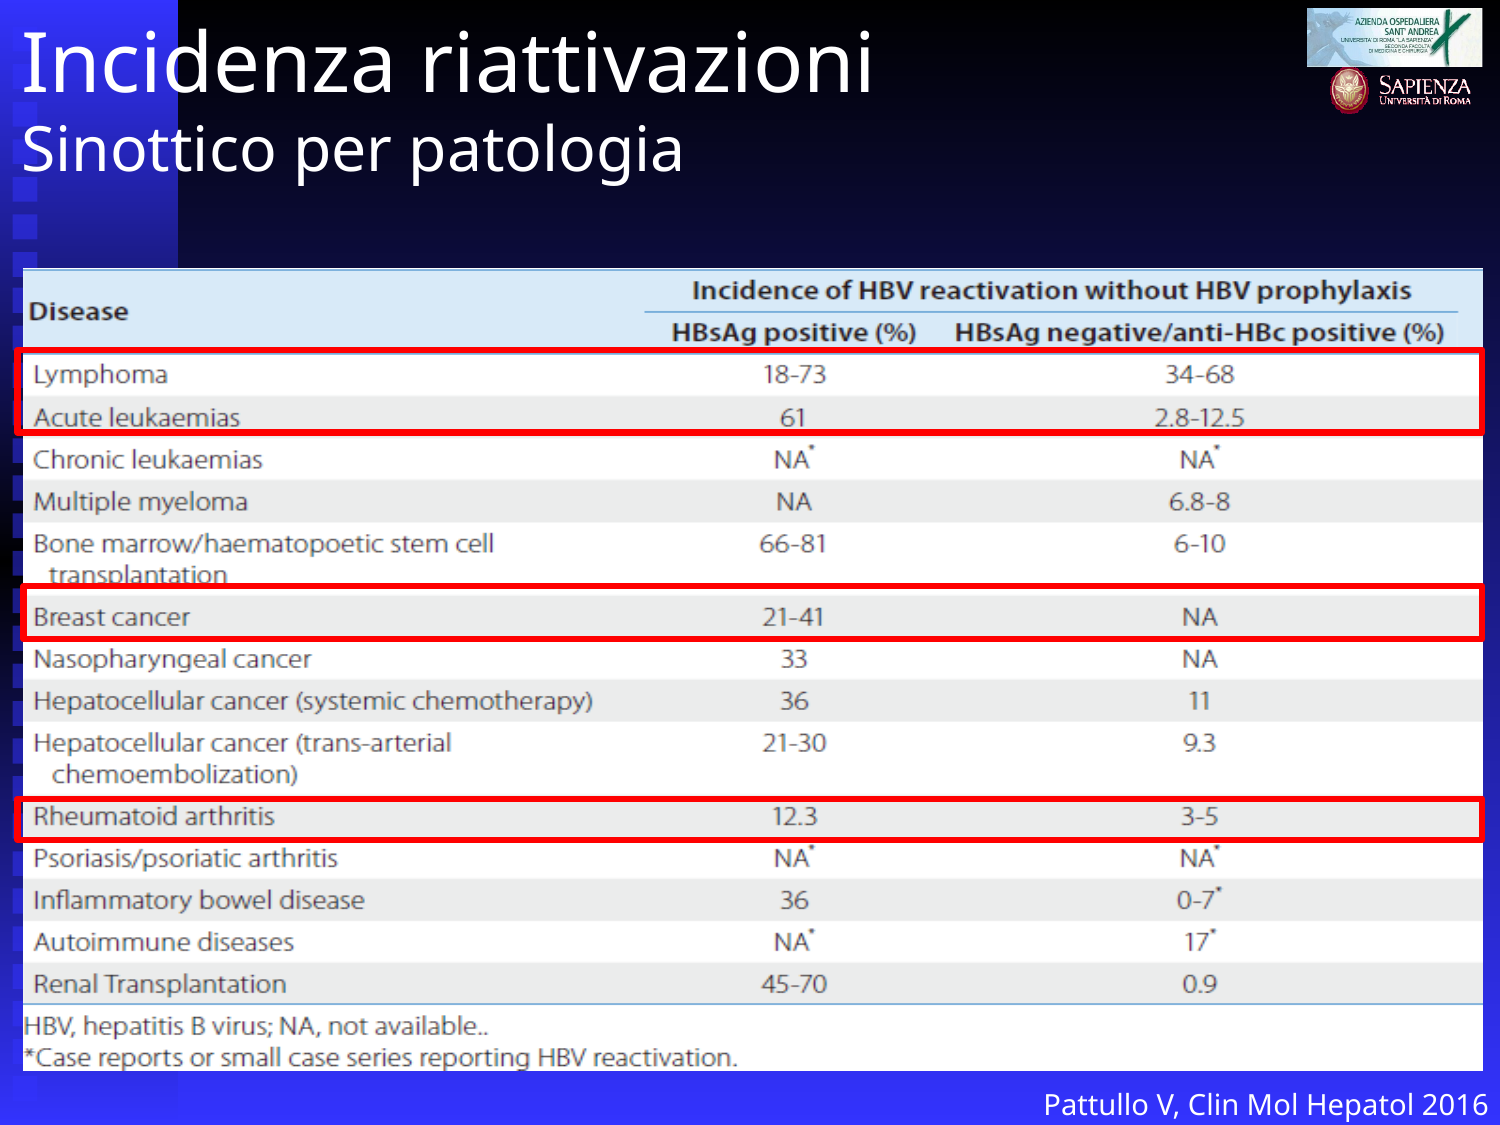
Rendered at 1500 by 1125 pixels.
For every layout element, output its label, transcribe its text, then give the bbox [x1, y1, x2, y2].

picture [23, 268, 1483, 1071]
picture [1306, 6, 1483, 114]
title Incidenza riattivazioni Sinottico per patologia [5, 57, 1282, 185]
text_box Pattullo V, Clin Mol Hepatol 2016 [1028, 1078, 1500, 1125]
